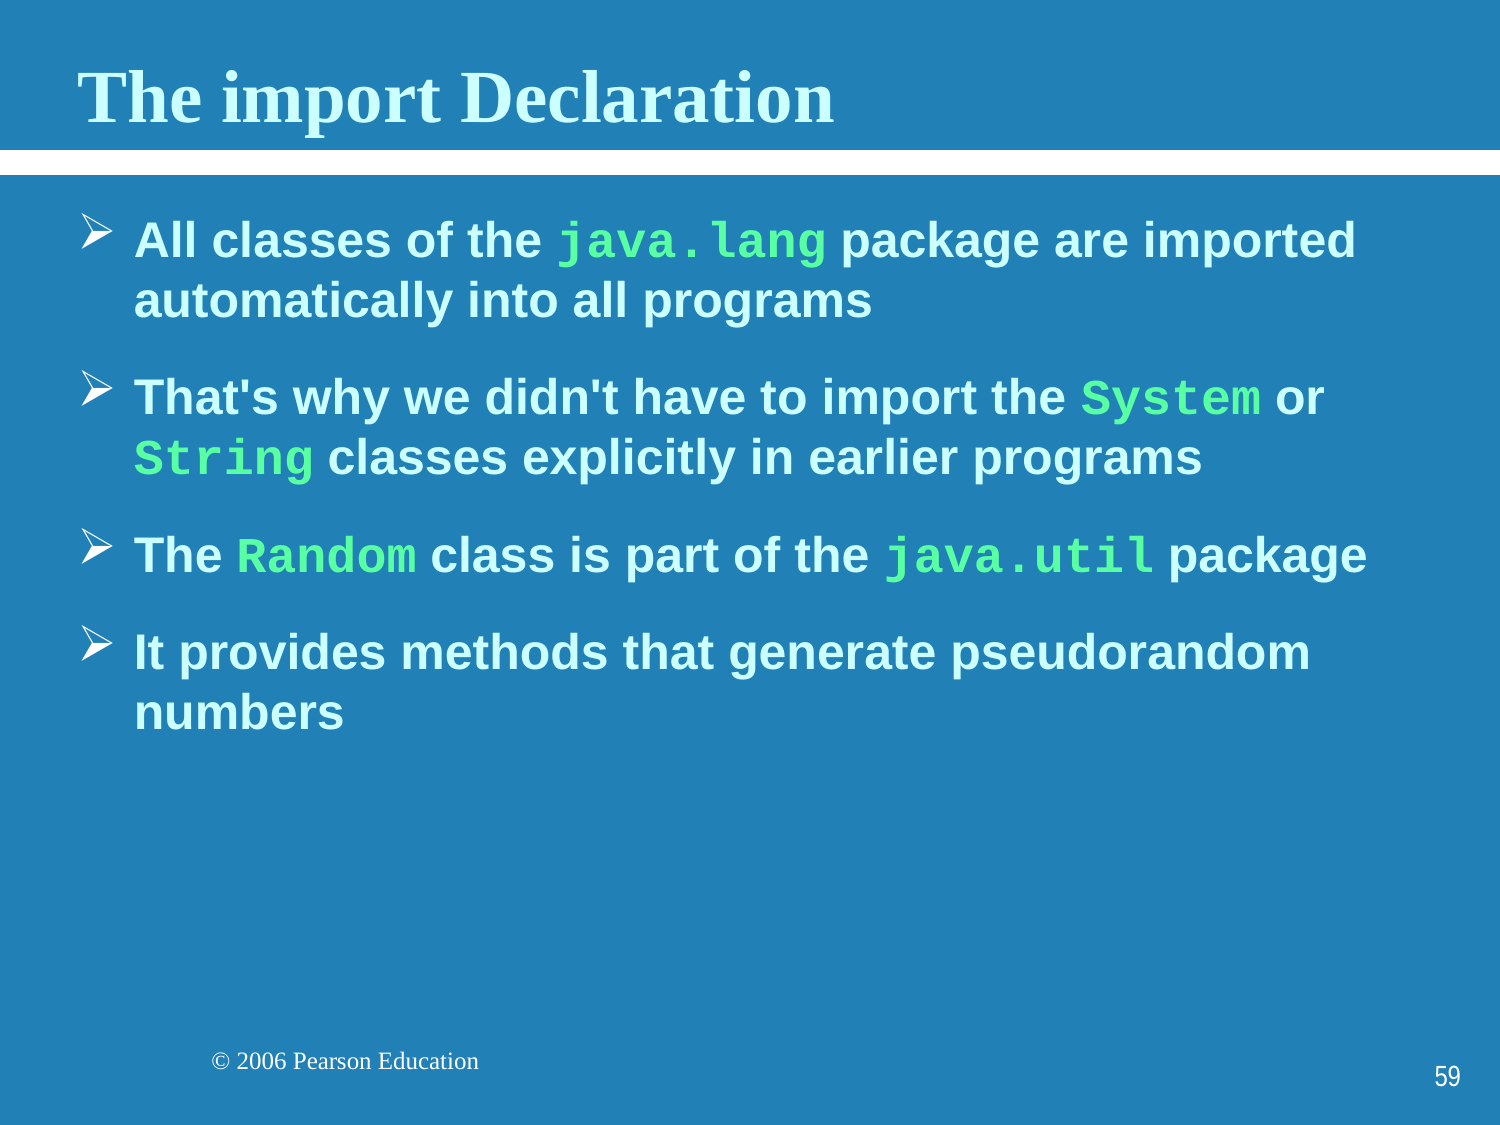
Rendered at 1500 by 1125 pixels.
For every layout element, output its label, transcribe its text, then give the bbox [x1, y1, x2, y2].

list All classes of the java.lang package are imported automatically into all programs That's why we didn't have to import the System or String classes explicitly in earlier programs The Random class is part of the java.util package It provides methods that generate pseudorandom numbers [62, 199, 1426, 1005]
slide_number 59 [1163, 1024, 1477, 1101]
title The import Declaration [62, 32, 1346, 146]
